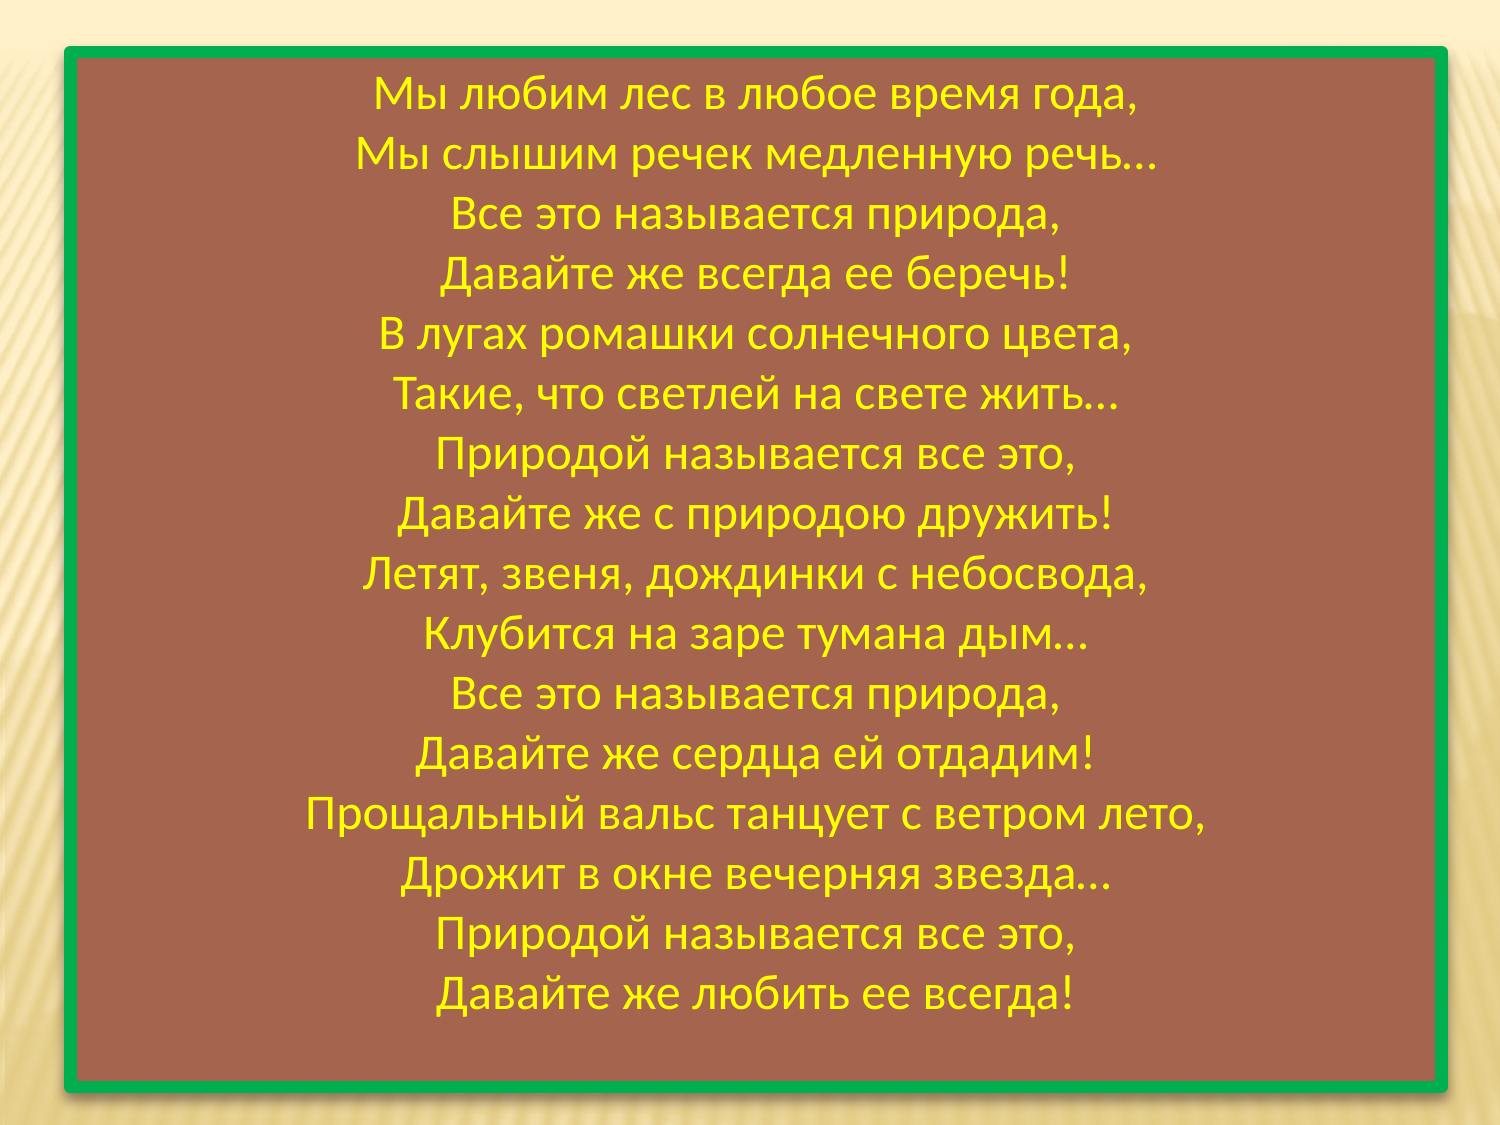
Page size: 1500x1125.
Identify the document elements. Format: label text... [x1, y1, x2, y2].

text_box Мы любим лес в любое время года, Мы слышим речек медленную речь… Все это называется природа, Давайте же всегда ее беречь! В лугах ромашки солнечного цвета, Такие, что светлей на свете жить… Природой называется все это, Давайте же с природою дружить! Летят, звеня, дождинки с небосвода, Клубится на заре тумана дым… Все это называется природа, Давайте же сердца ей отдадим! Прощальный вальс танцует с ветром лето, Дрожит в окне вечерняя звезда… Природой называется все это, Давайте же любить ее всегда! [67, 49, 1444, 1090]
